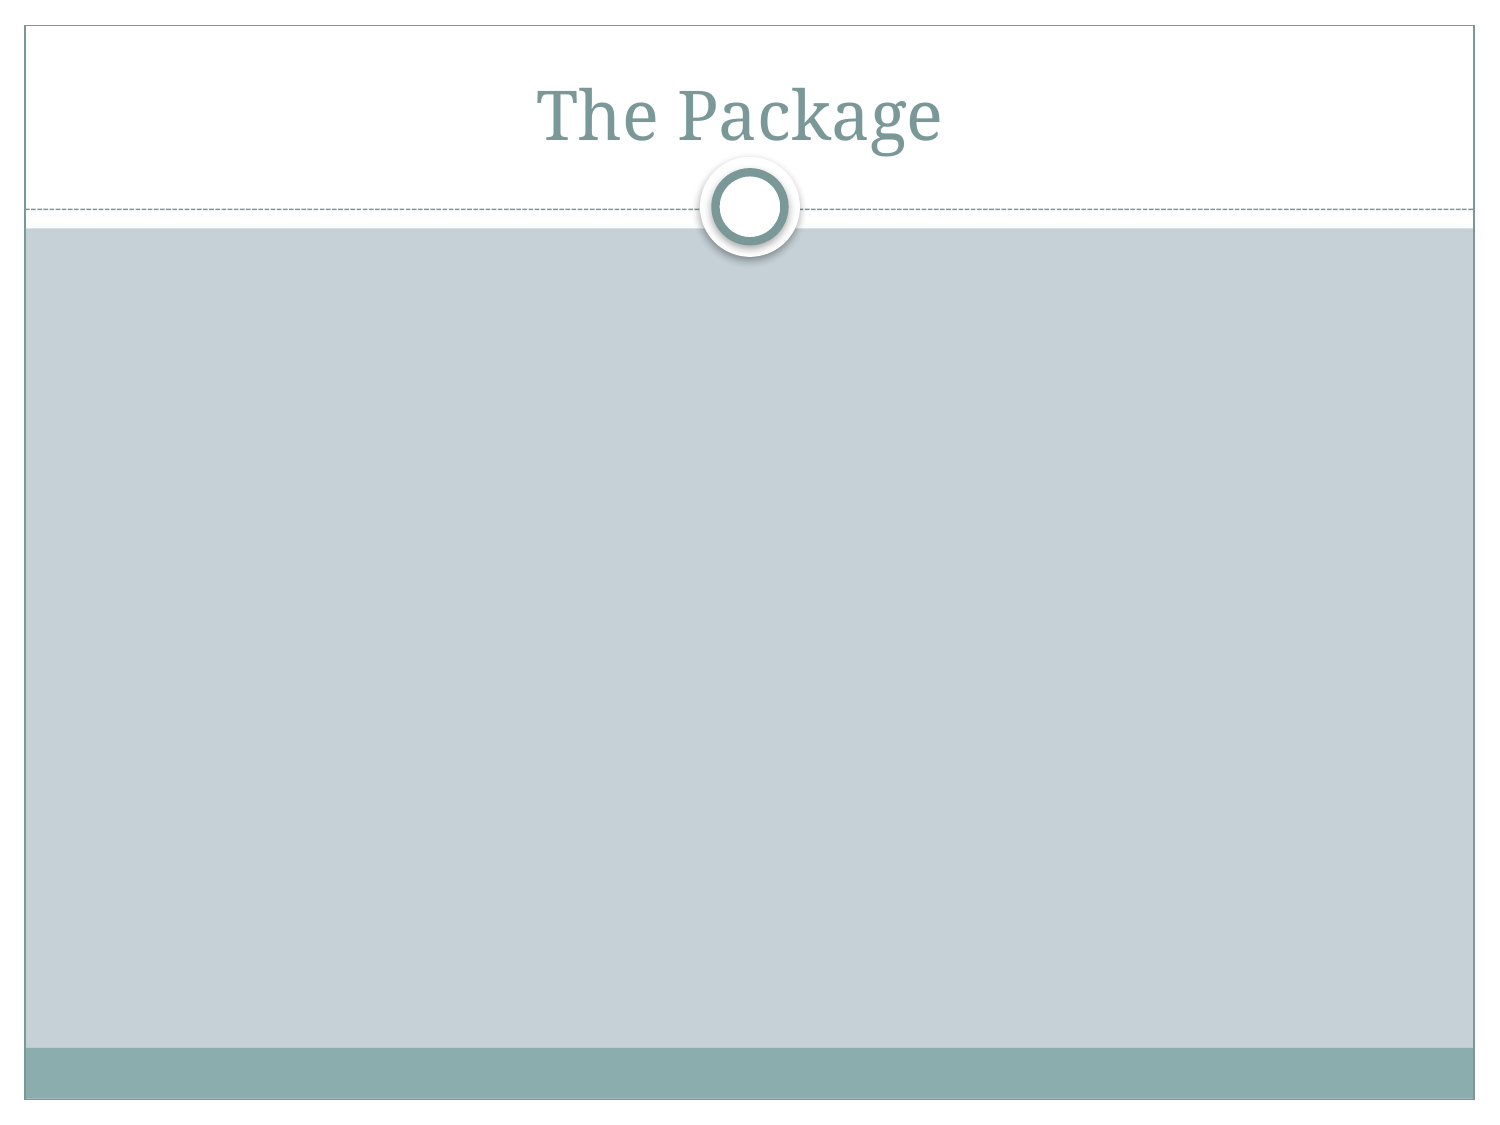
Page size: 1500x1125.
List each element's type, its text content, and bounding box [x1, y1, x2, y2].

title The Package [49, 37, 1450, 162]
